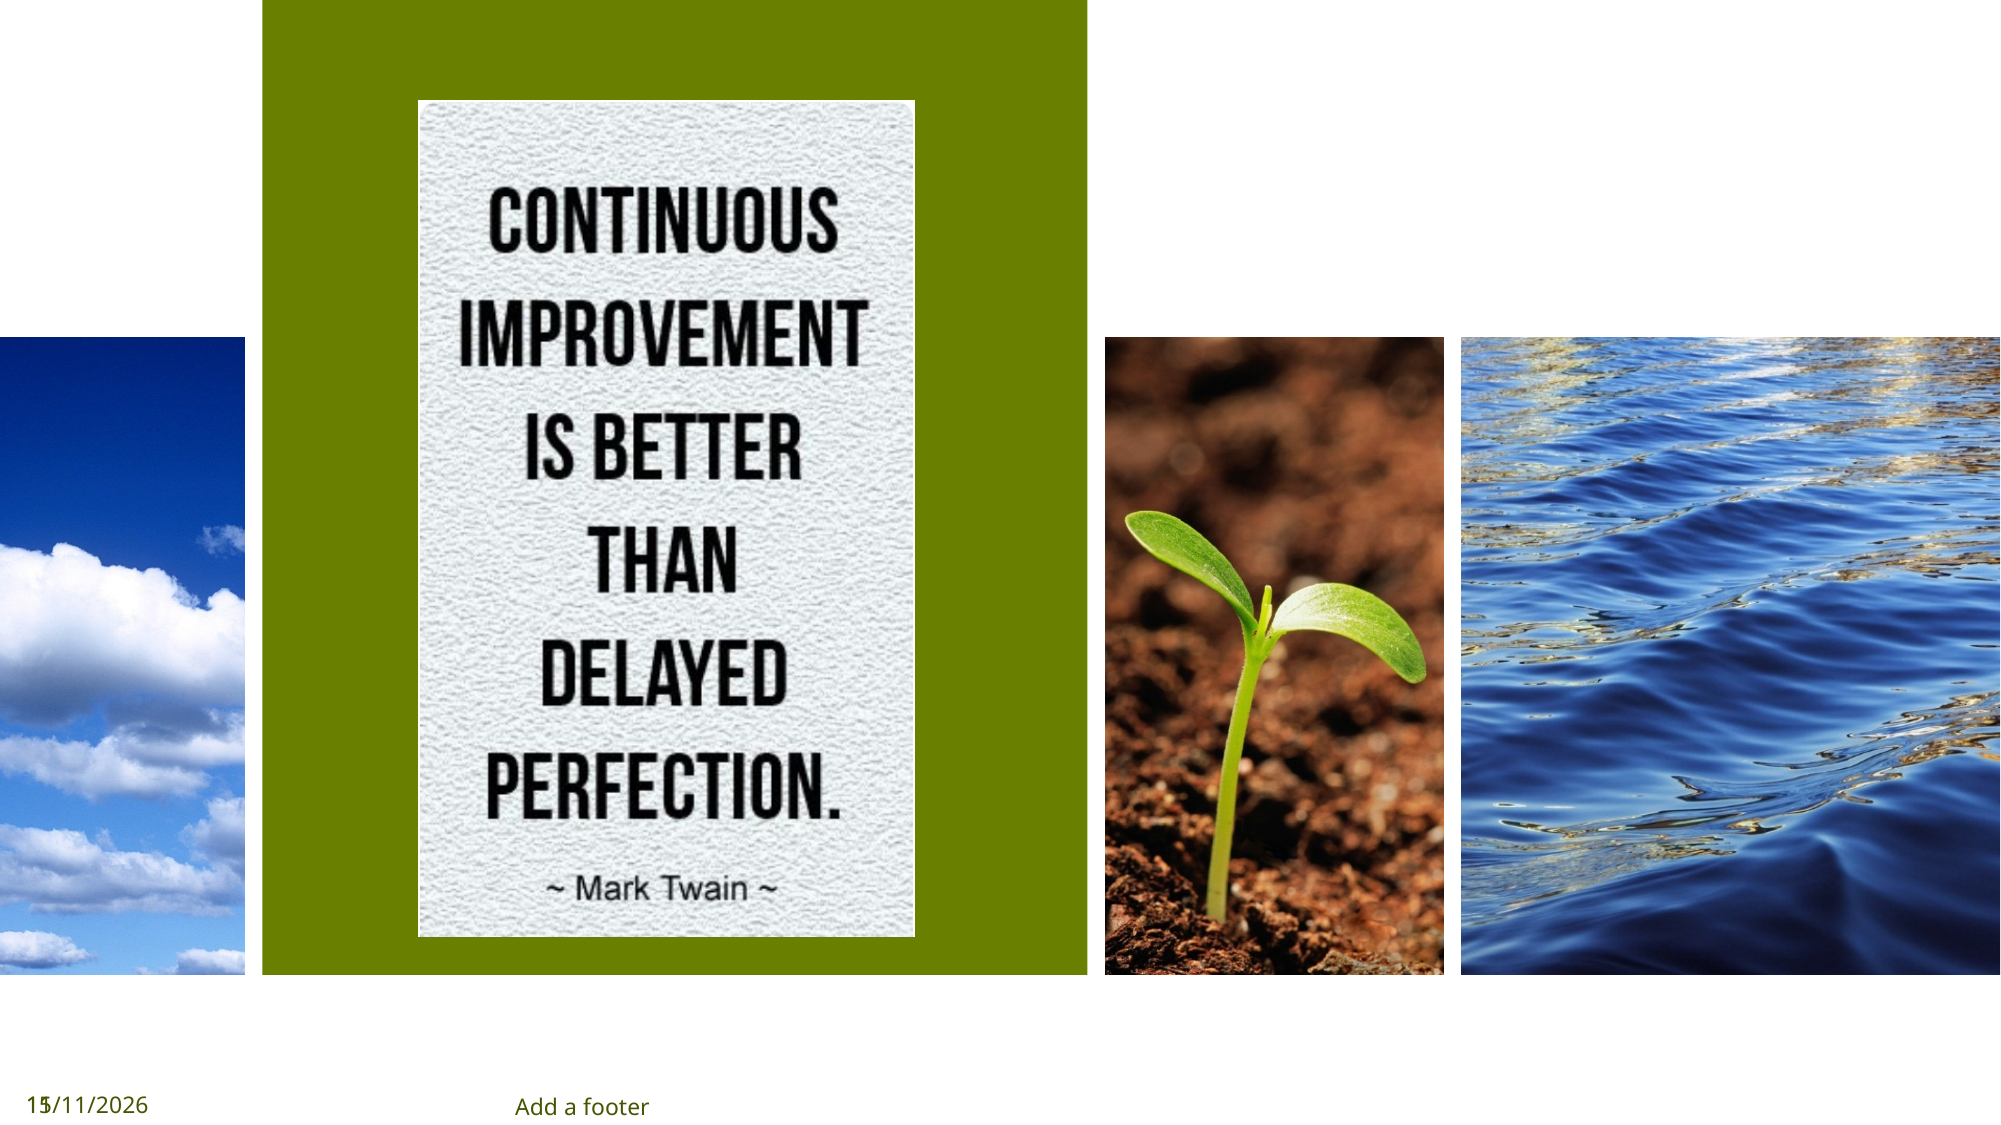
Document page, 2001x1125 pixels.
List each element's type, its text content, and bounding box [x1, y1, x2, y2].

picture [1105, 337, 1444, 975]
footer Add a footer [500, 1087, 2000, 1125]
picture [1461, 337, 2001, 975]
slide_number 15 [0, 1087, 68, 1125]
picture [0, 337, 245, 975]
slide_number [68, 1087, 164, 1125]
picture [418, 100, 915, 937]
